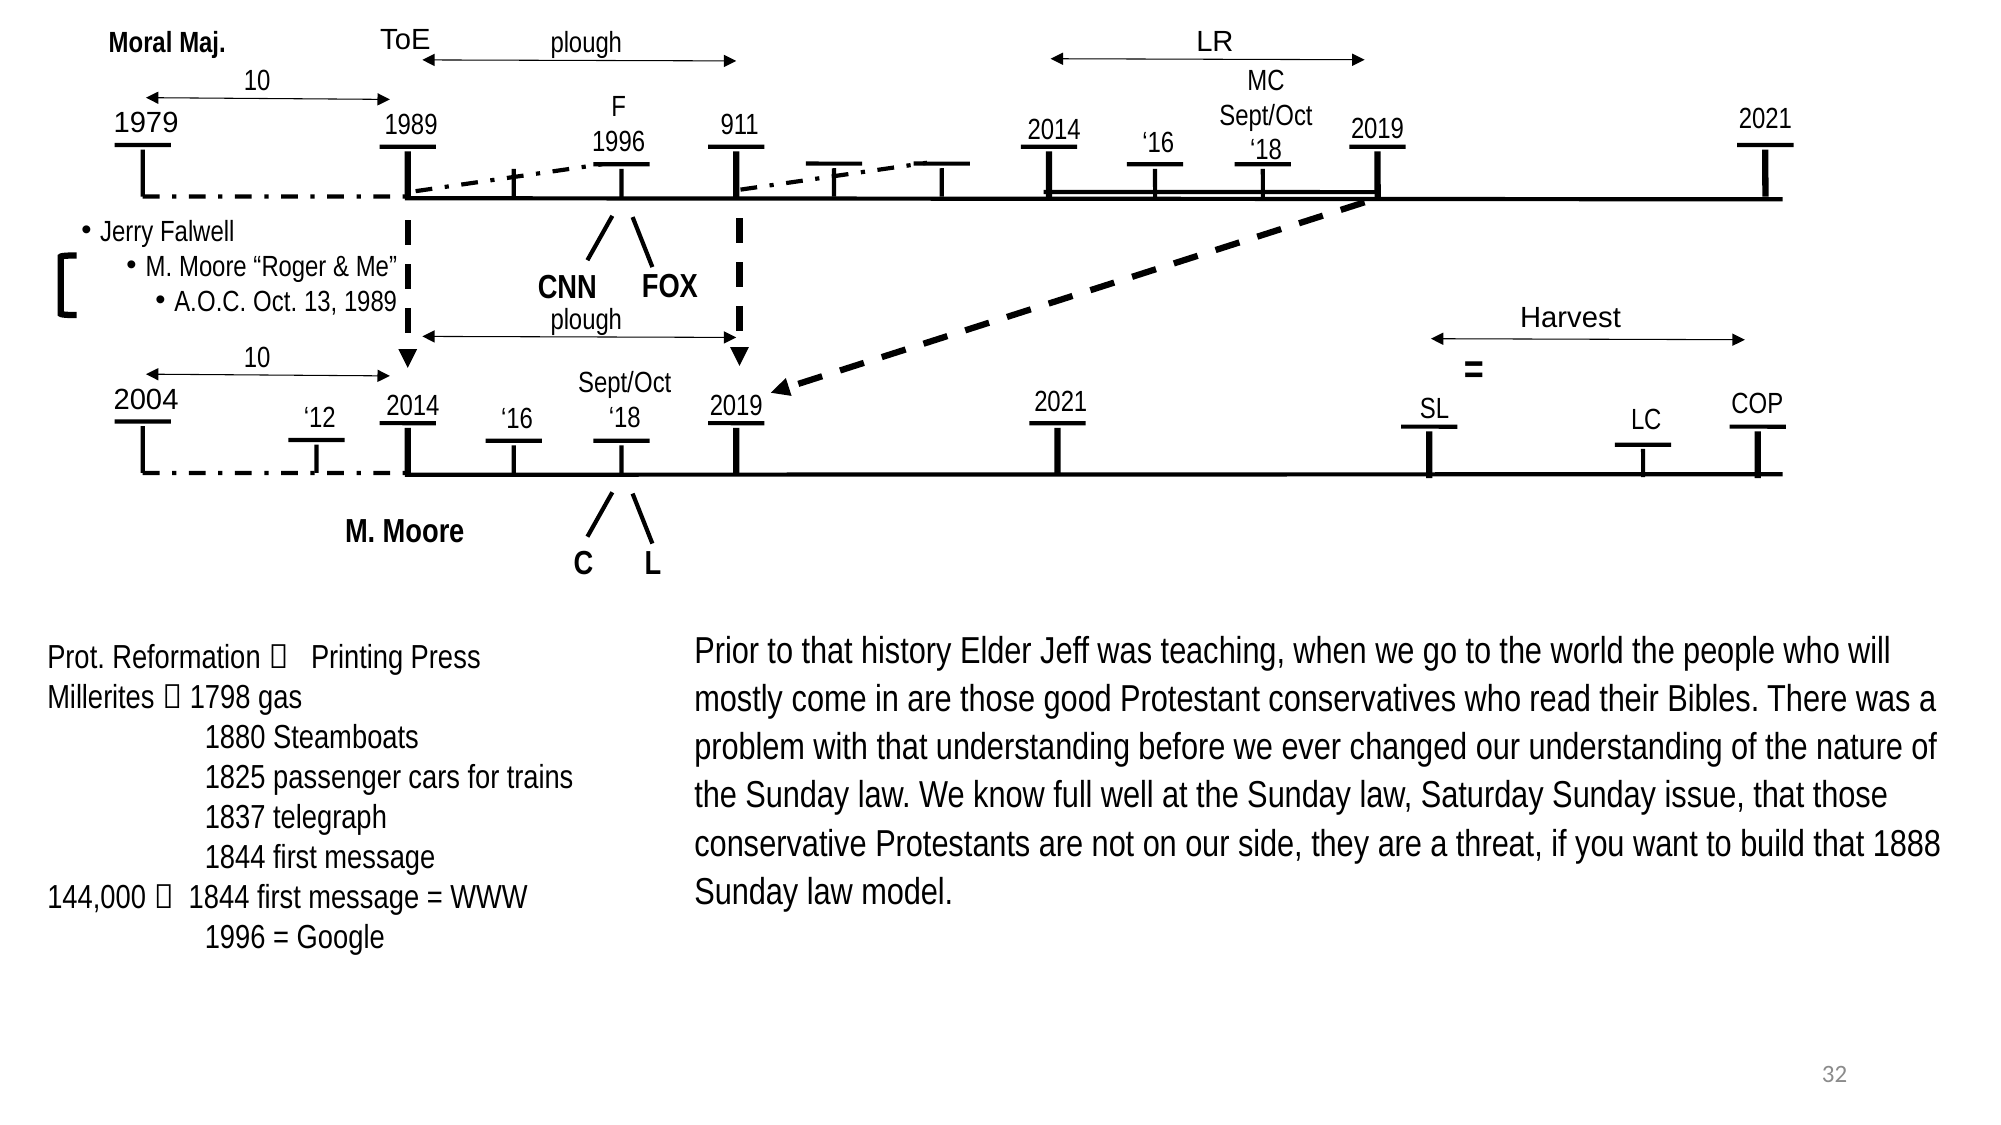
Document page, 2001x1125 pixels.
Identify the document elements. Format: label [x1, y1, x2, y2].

text_box [75, 202, 1806, 479]
text_box [562, 492, 613, 593]
text_box [60, 206, 404, 326]
text_box [75, 17, 482, 147]
text_box [1694, 93, 1836, 141]
text_box [142, 149, 150, 197]
text_box [631, 493, 674, 592]
slide_number [1412, 1042, 1863, 1103]
text_box [827, 168, 835, 197]
text_box [41, 629, 608, 1062]
text_box [359, 14, 1783, 200]
text_box [142, 426, 150, 473]
text_box [337, 502, 473, 575]
text_box [679, 615, 1959, 919]
text_box [316, 444, 325, 474]
